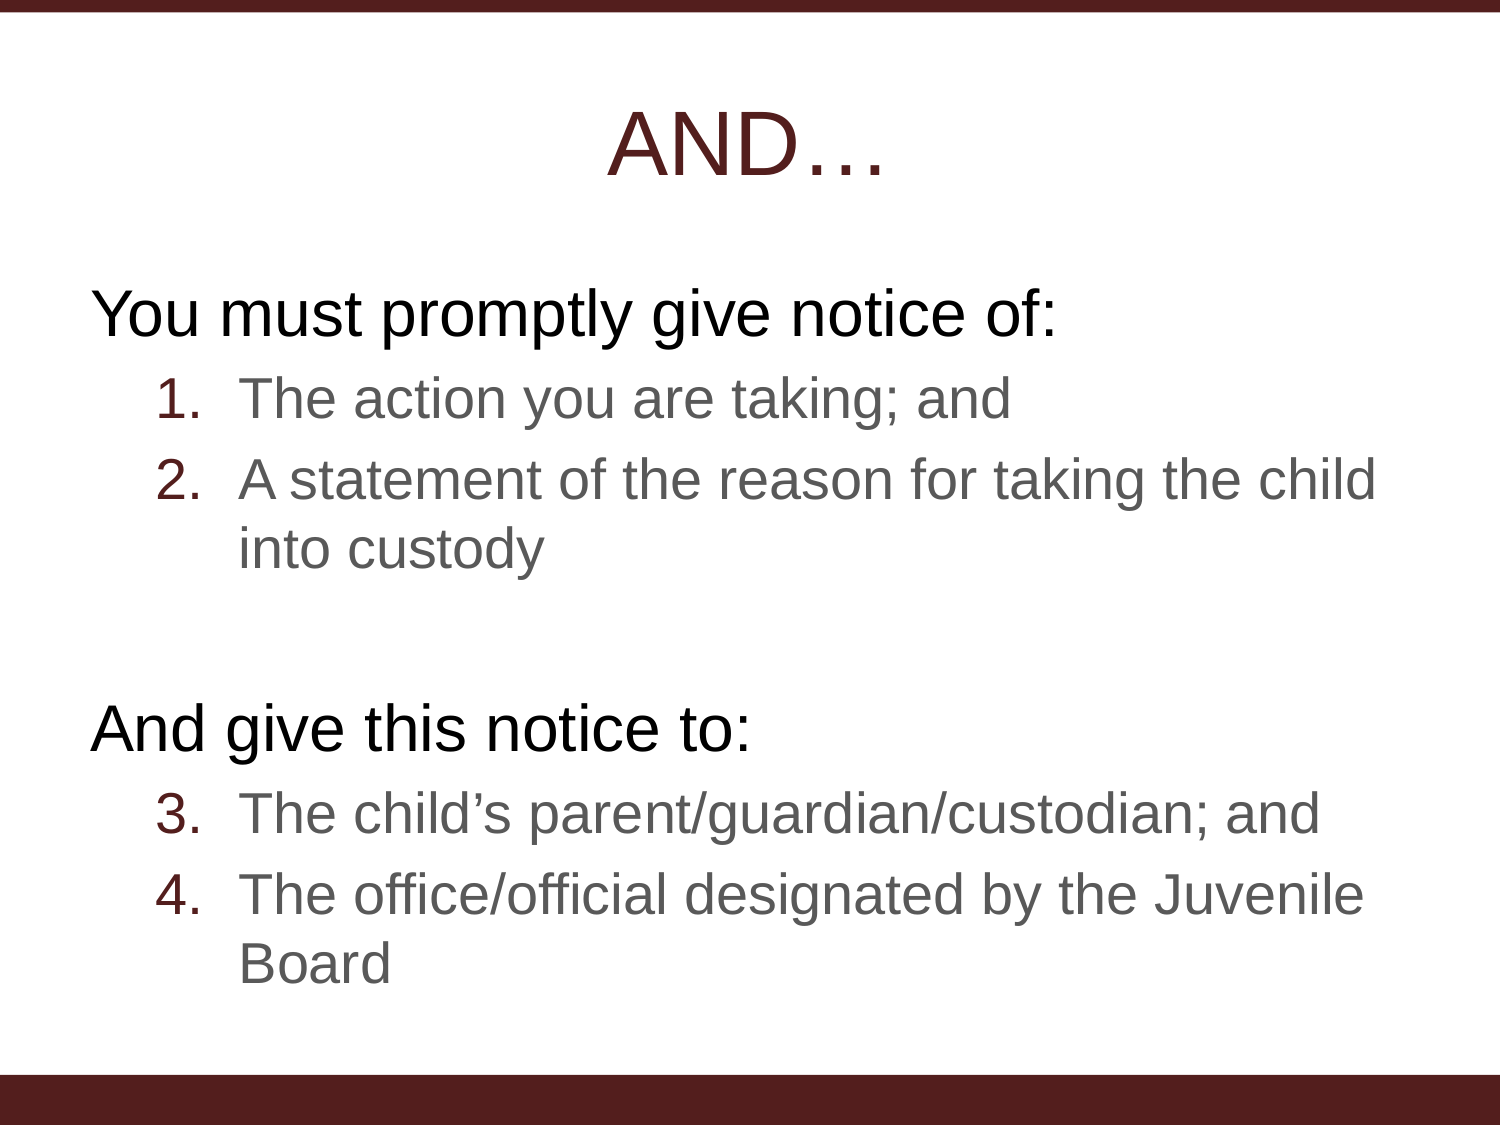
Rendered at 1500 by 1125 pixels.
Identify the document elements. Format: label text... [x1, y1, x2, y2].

title AND… [74, 44, 1426, 233]
list You must promptly give notice of: The action you are taking; and A statement of the reason for taking the child into custody And give this notice to: The child’s parent/guardian/custodian; and The office/official designated by the Juvenile Board [74, 262, 1426, 1006]
